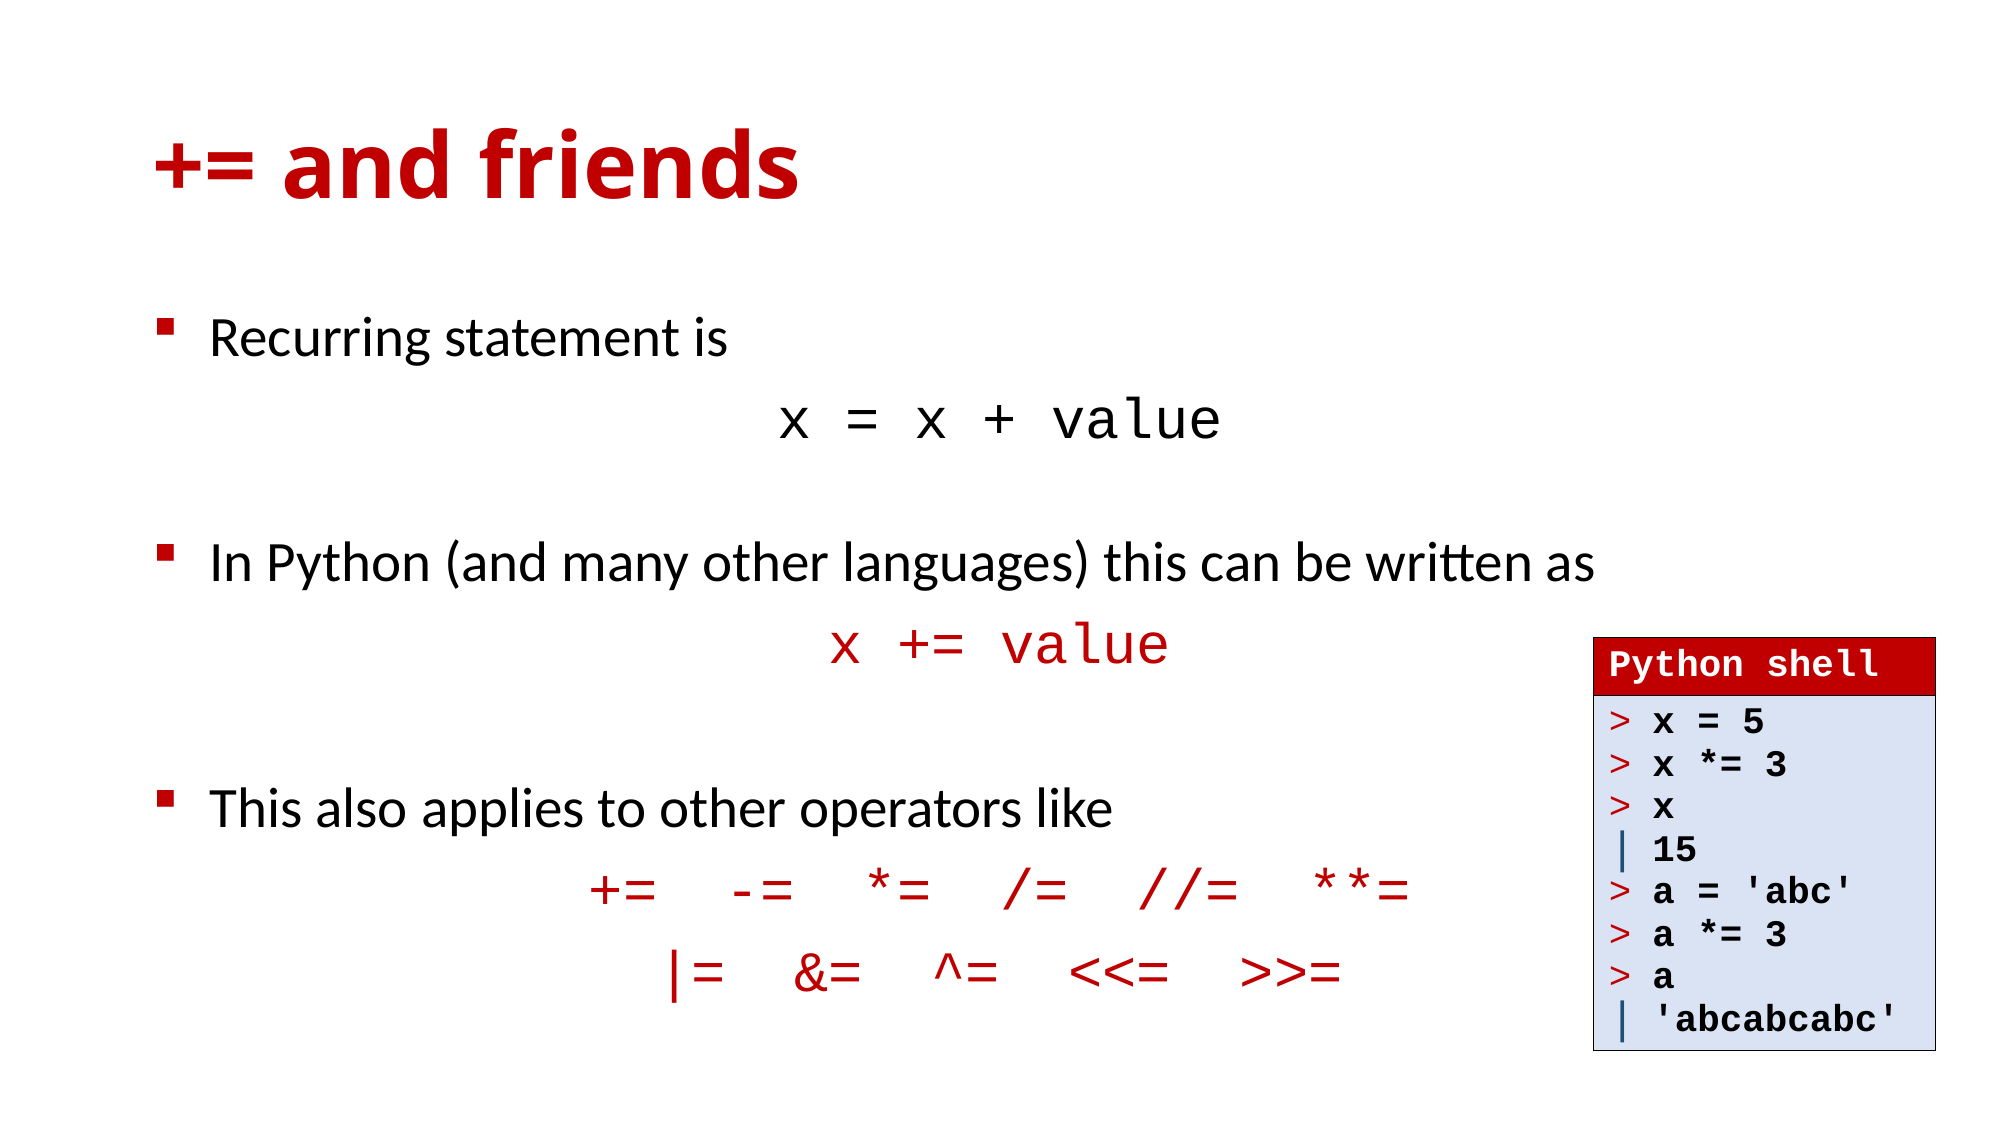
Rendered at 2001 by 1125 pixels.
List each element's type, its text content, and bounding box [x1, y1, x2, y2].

title += and friends [137, 59, 1863, 278]
table_header Python shell [1594, 638, 1935, 695]
list Recurring statement is x = x + value In Python (and many other languages) this can be written as x += value This also applies to other operators like += -= *= /= //= **= |= &= ^= <<= >>= [137, 299, 1863, 1014]
table_cell x = 5 x *= 3 x 15 a = 'abc' a *= 3 a 'abcabcabc' [1594, 696, 1935, 1050]
